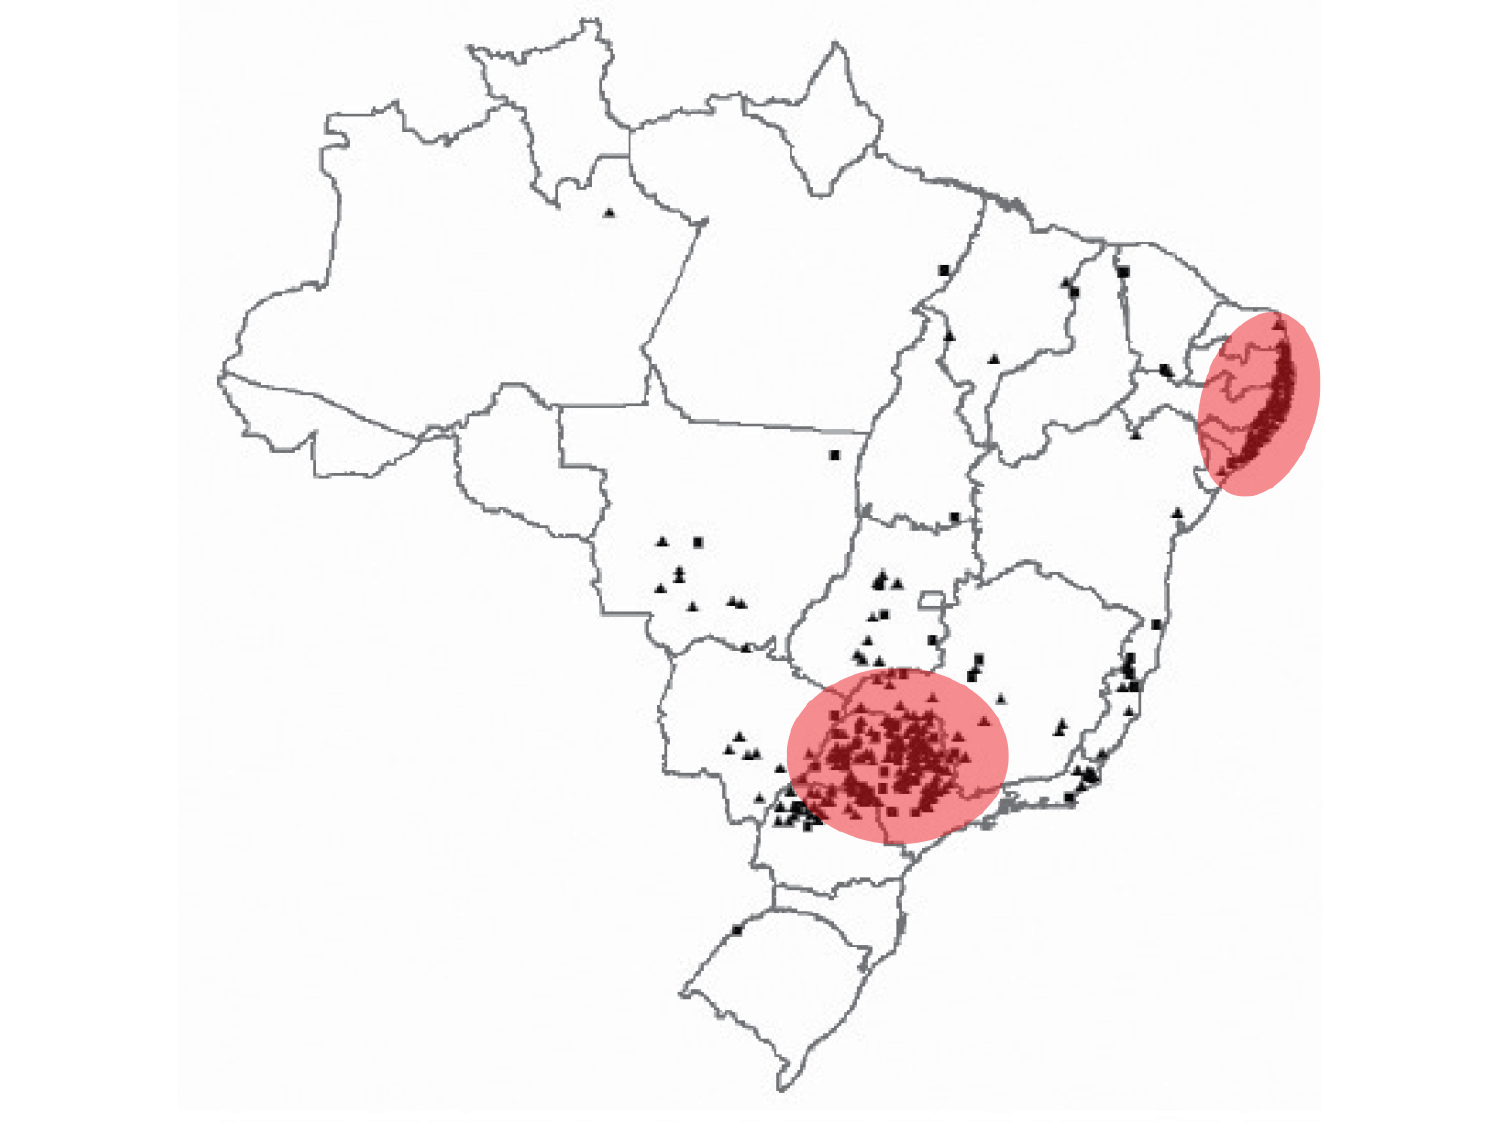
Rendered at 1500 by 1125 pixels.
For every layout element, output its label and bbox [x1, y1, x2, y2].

picture [177, 0, 1323, 1125]
